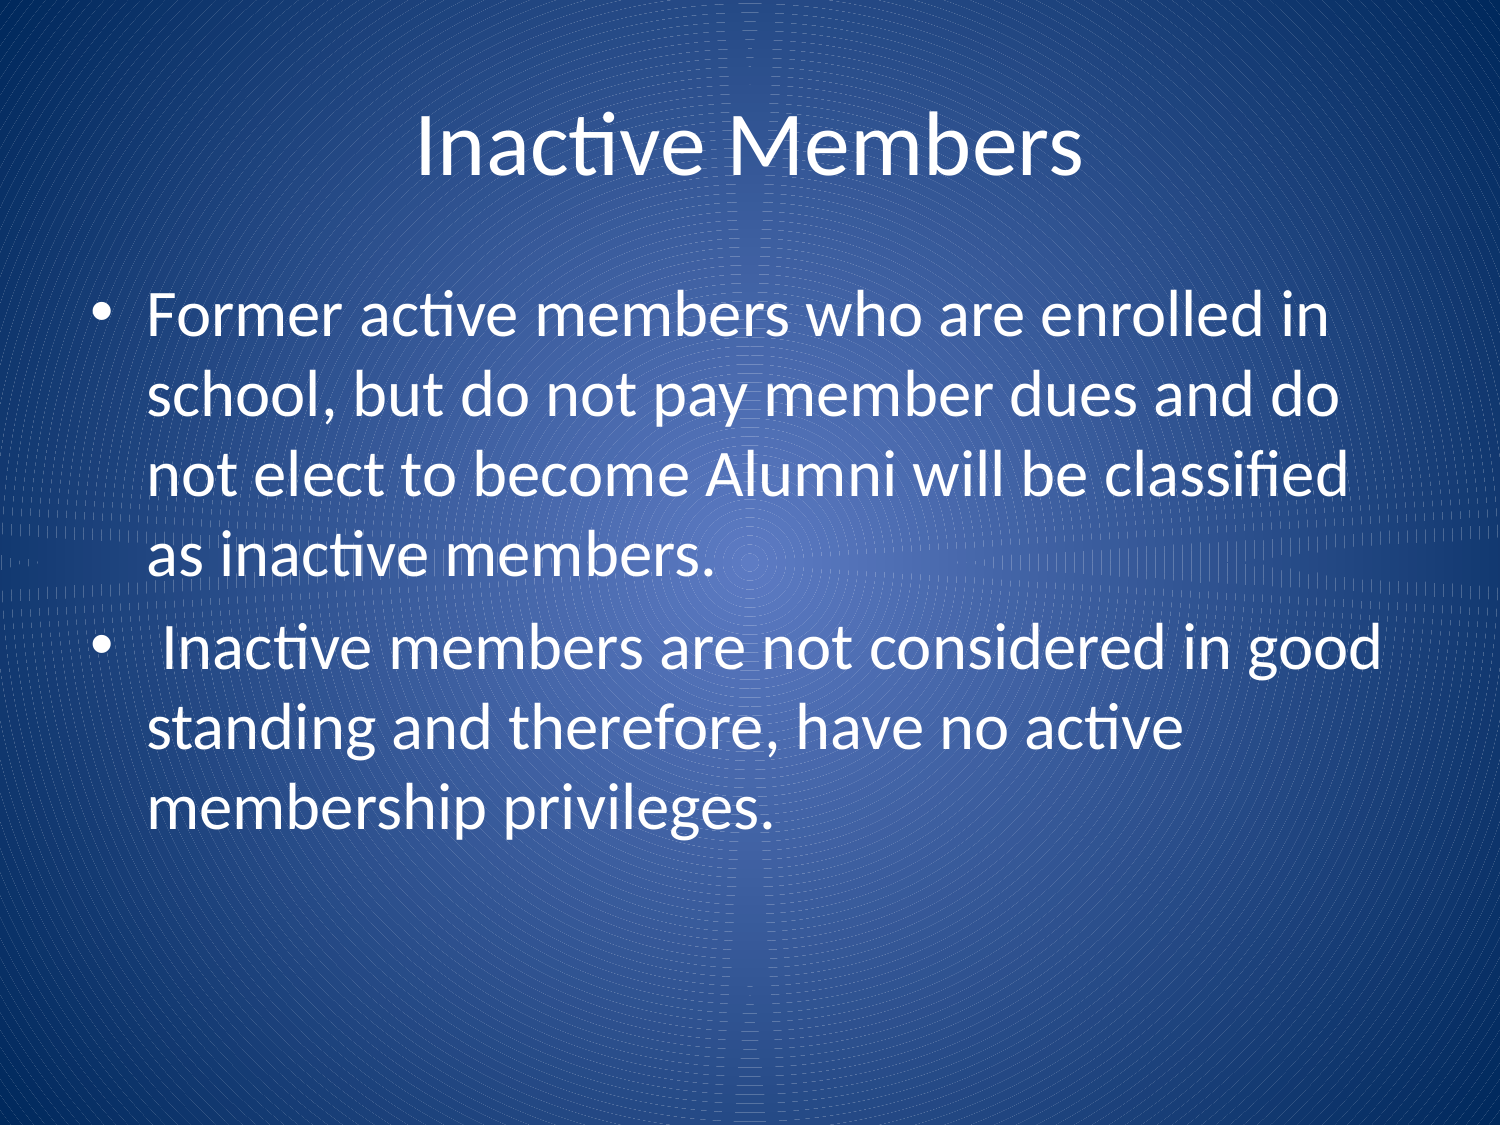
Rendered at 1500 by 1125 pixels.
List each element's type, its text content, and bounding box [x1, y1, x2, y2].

title Inactive Members [75, 45, 1425, 233]
list Former active members who are enrolled in school, but do not pay member dues and do not elect to become Alumni will be classified as inactive members. Inactive members are not considered in good standing and therefore, have no active membership privileges. [75, 262, 1425, 1005]
